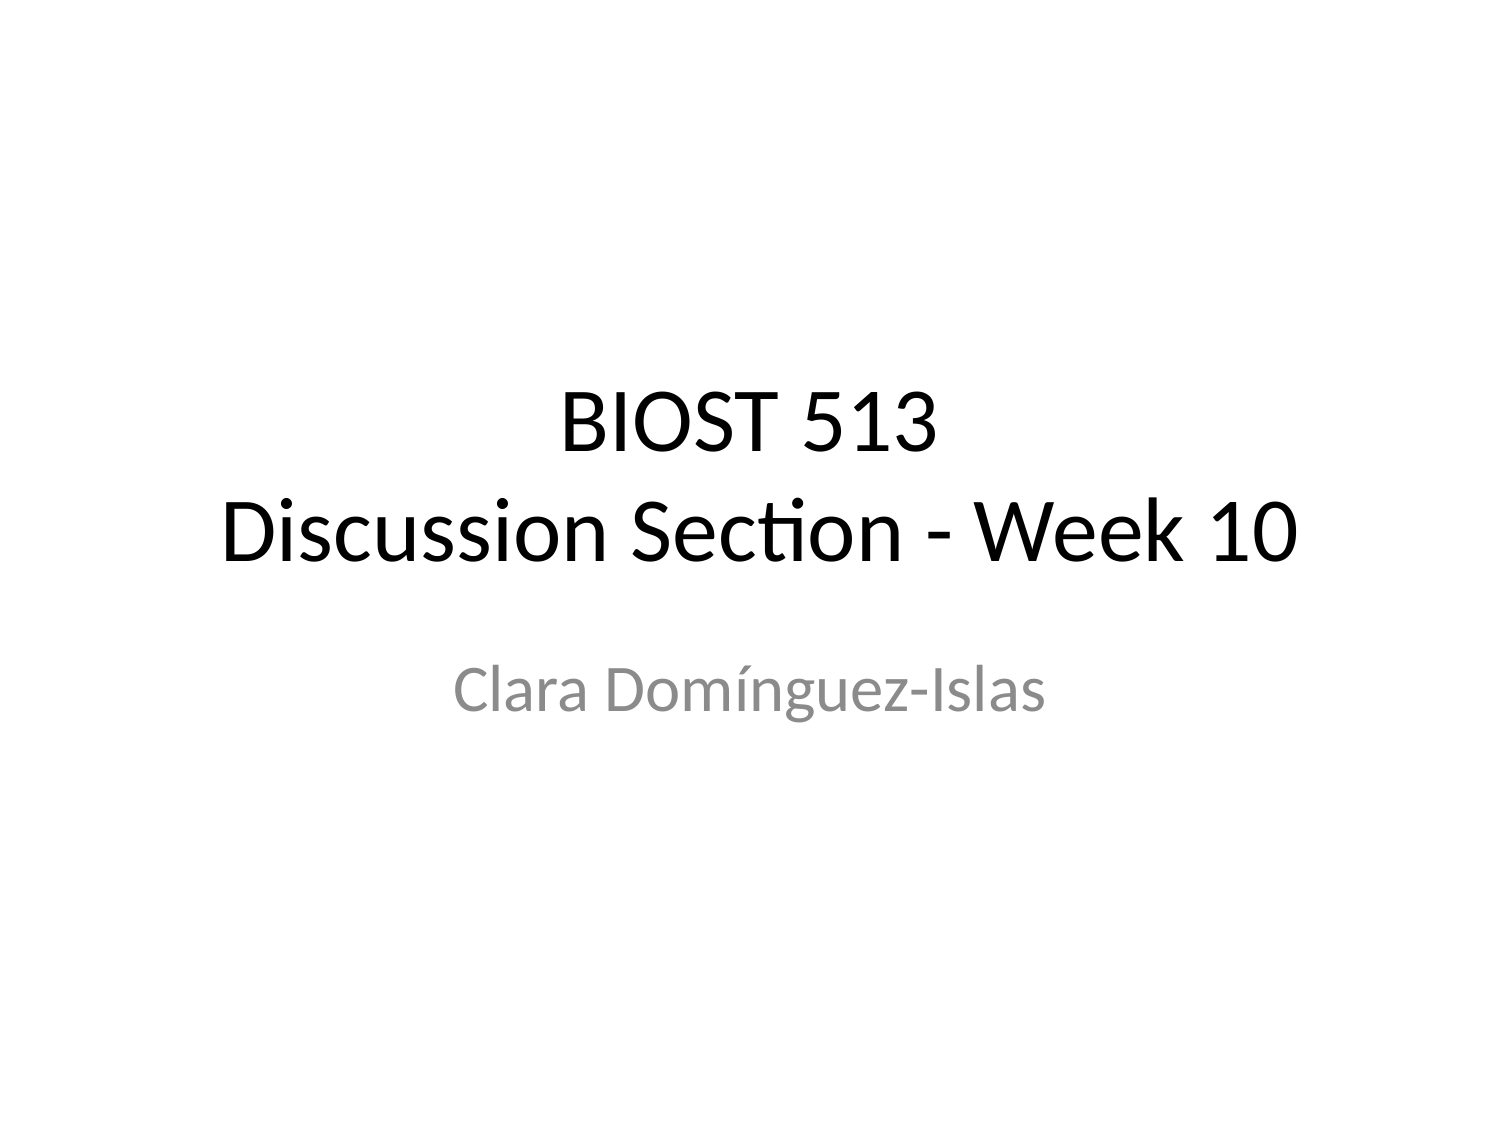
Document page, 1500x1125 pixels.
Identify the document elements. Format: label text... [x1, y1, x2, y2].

title BIOST 513 Discussion Section - Week 10 [112, 349, 1388, 591]
subtitle Clara Domínguez-Islas [225, 637, 1275, 925]
